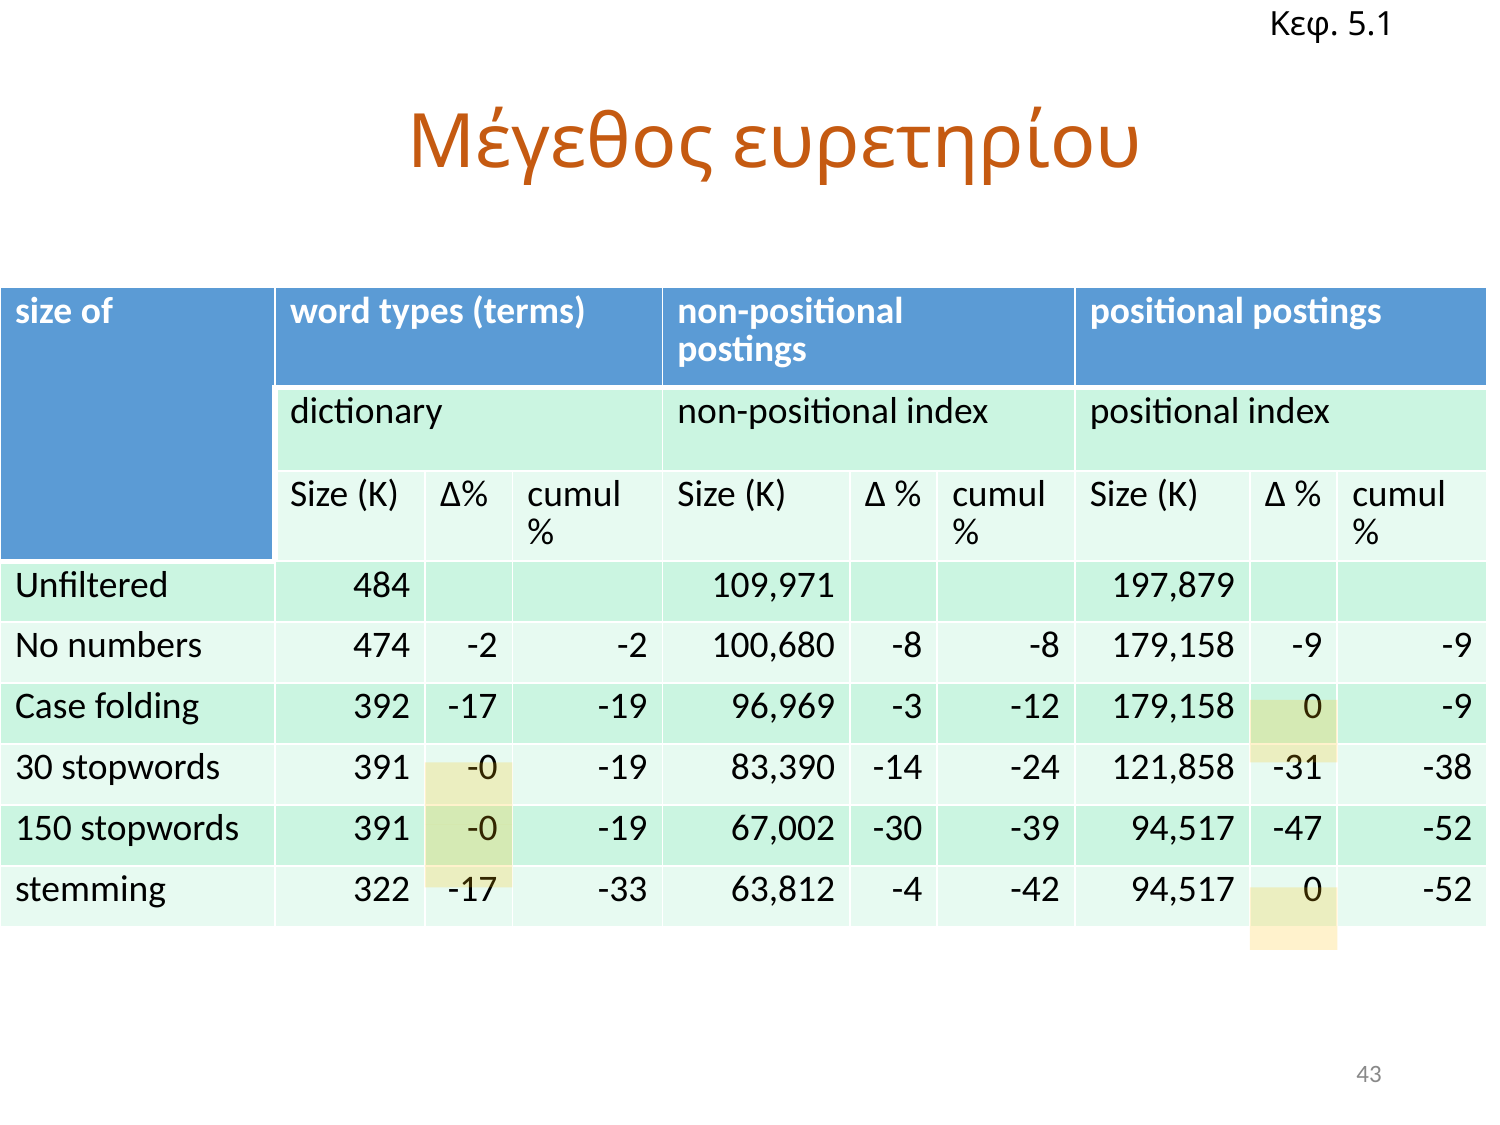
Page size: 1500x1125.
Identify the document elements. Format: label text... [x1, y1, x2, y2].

table_header positional postings [1076, 288, 1486, 385]
table_cell -9 [1338, 684, 1486, 743]
table_cell ∆ % [851, 472, 936, 560]
table_cell 179,158 [1076, 684, 1249, 699]
table_cell 100,680 [663, 623, 849, 682]
table_cell 484 [276, 562, 424, 621]
table_cell Case folding [1, 684, 274, 743]
table_cell -8 [938, 623, 1074, 682]
slide_number 43 [1059, 1042, 1397, 1103]
table_cell -47 [1251, 825, 1336, 865]
table_cell Size (K) [663, 472, 849, 560]
table_cell cumul % [1338, 472, 1486, 560]
table_cell 0 [1251, 867, 1336, 887]
table_header size of [1, 288, 274, 559]
table_cell Unfiltered [1, 564, 274, 621]
table_cell -2 [513, 623, 662, 682]
table_cell -8 [851, 623, 936, 682]
table_cell -30 [851, 825, 936, 865]
table_cell -52 [1338, 806, 1486, 865]
text_box Κεφ. 5.1 [1254, 0, 1410, 50]
table_cell -33 [513, 867, 662, 926]
table_cell non-positional index [663, 390, 1074, 470]
text_box [1249, 887, 1338, 950]
table_cell ∆ % [1251, 472, 1336, 560]
table_cell -42 [938, 867, 1074, 926]
table_cell [513, 562, 662, 621]
table_cell 30 stopwords [1, 745, 274, 804]
table_cell 322 [276, 867, 424, 926]
table_cell -52 [1338, 867, 1486, 926]
table_cell -17 [426, 684, 512, 699]
table_cell -17 [426, 888, 512, 926]
table_cell 94,517 [1076, 825, 1249, 865]
table_cell [1338, 562, 1486, 621]
table_cell -3 [851, 684, 936, 699]
table_cell -19 [513, 825, 662, 865]
table_cell 67,002 [663, 825, 849, 865]
table_cell 150 stopwords [1, 806, 274, 865]
table_cell -38 [1338, 745, 1486, 804]
table_cell cumul % [513, 472, 662, 560]
table_cell [1251, 562, 1336, 621]
title Μέγεθος ευρετηρίου [87, 62, 1463, 225]
text_box [424, 825, 513, 888]
table_cell 63,812 [663, 867, 849, 926]
table_cell [938, 562, 1074, 621]
table_cell -4 [851, 867, 936, 926]
table_cell 391 [276, 745, 424, 804]
table_cell Size (K) [1076, 472, 1249, 560]
table_cell 391 [276, 806, 424, 865]
table_cell -19 [513, 684, 662, 699]
table_cell 94,517 [1076, 867, 1249, 926]
table_cell 109,971 [663, 562, 849, 621]
table_cell ∆% [426, 472, 512, 560]
table_cell -9 [1251, 623, 1336, 682]
table_cell -2 [426, 623, 512, 682]
table_cell -12 [938, 684, 1074, 699]
table_cell dictionary [278, 390, 662, 470]
table_cell 474 [276, 623, 424, 682]
table_header non-positional postings [663, 288, 1074, 385]
table_cell stemming [1, 867, 274, 926]
table_cell 0 [1251, 684, 1336, 699]
table_cell -9 [1338, 623, 1486, 682]
table_header word types (terms) [276, 288, 662, 385]
table_cell 96,969 [663, 684, 849, 699]
table_cell positional index [1076, 390, 1486, 470]
table_cell 179,158 [1076, 623, 1249, 682]
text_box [424, 699, 1338, 825]
table_cell 197,879 [1076, 562, 1249, 621]
table_cell 392 [276, 684, 424, 743]
table_cell [426, 562, 512, 621]
table_cell No numbers [1, 623, 274, 682]
table_cell cumul % [938, 472, 1074, 560]
table_cell -39 [938, 825, 1074, 865]
table_cell Size (K) [278, 472, 424, 560]
table_cell [851, 562, 936, 621]
